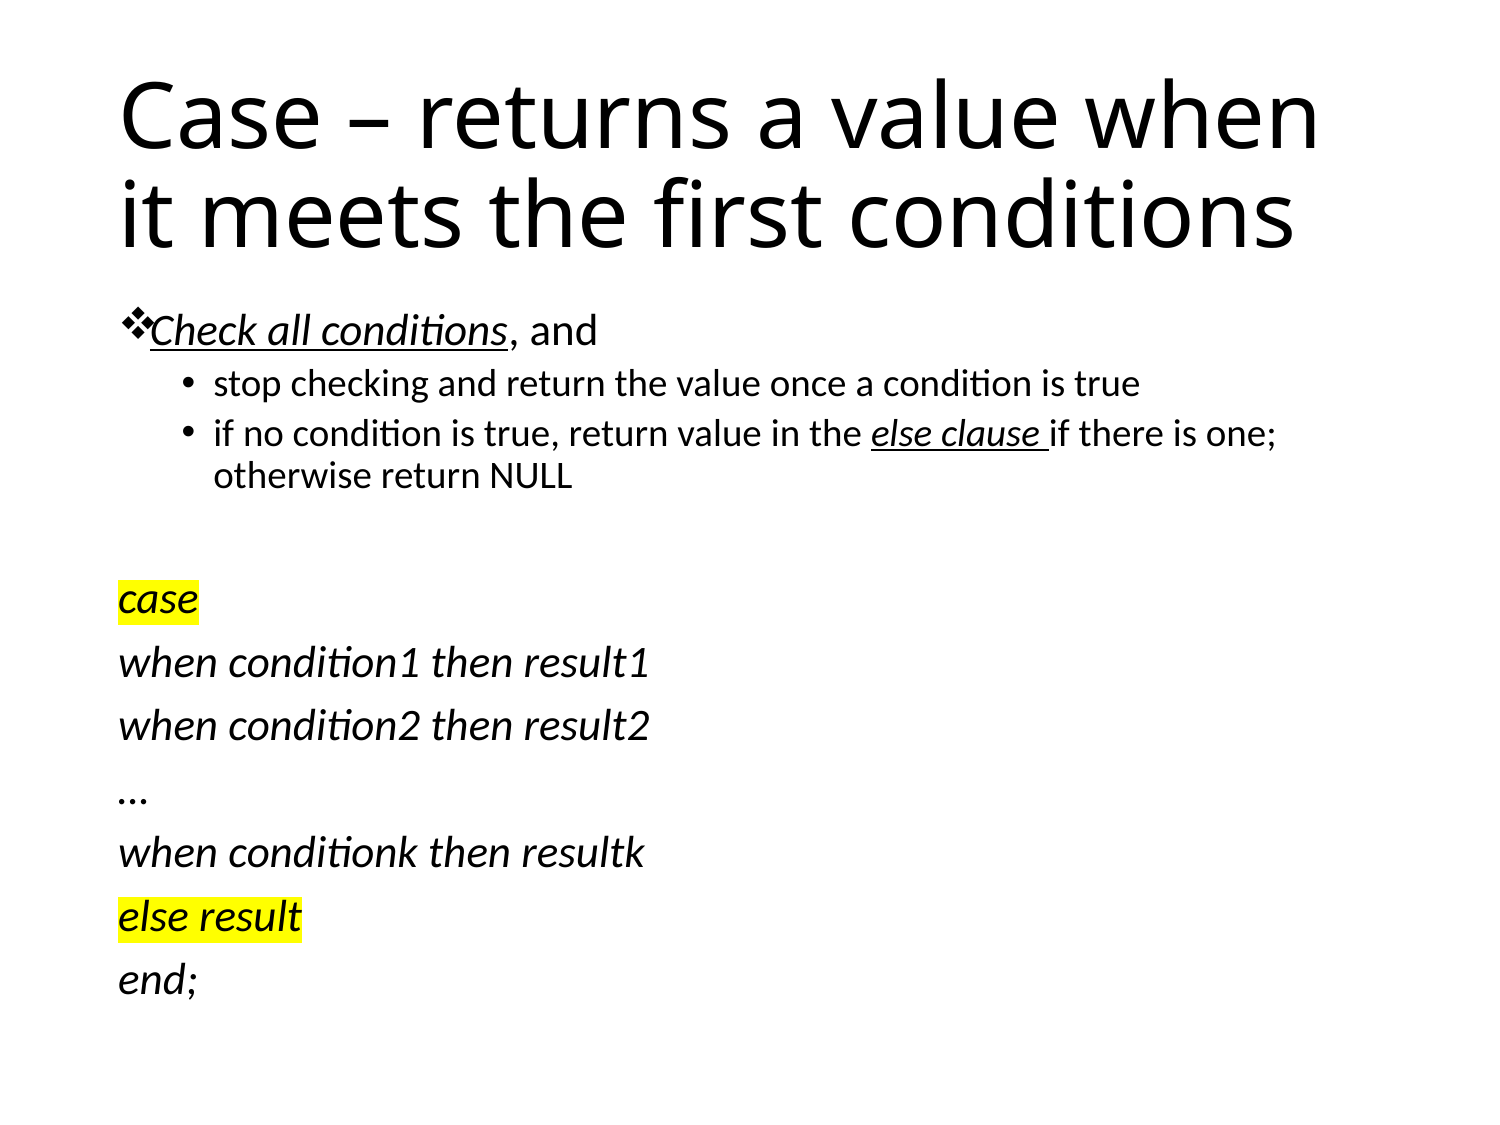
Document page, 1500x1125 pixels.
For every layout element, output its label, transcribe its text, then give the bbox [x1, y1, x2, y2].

title Case – returns a value when it meets the first conditions [103, 59, 1397, 278]
list Check all conditions, and stop checking and return the value once a condition is true if no condition is true, return value in the else clause if there is one; otherwise return NULL case when condition1 then result1 when condition2 then result2 … when conditionk then resultk else result end; [103, 299, 1397, 1014]
